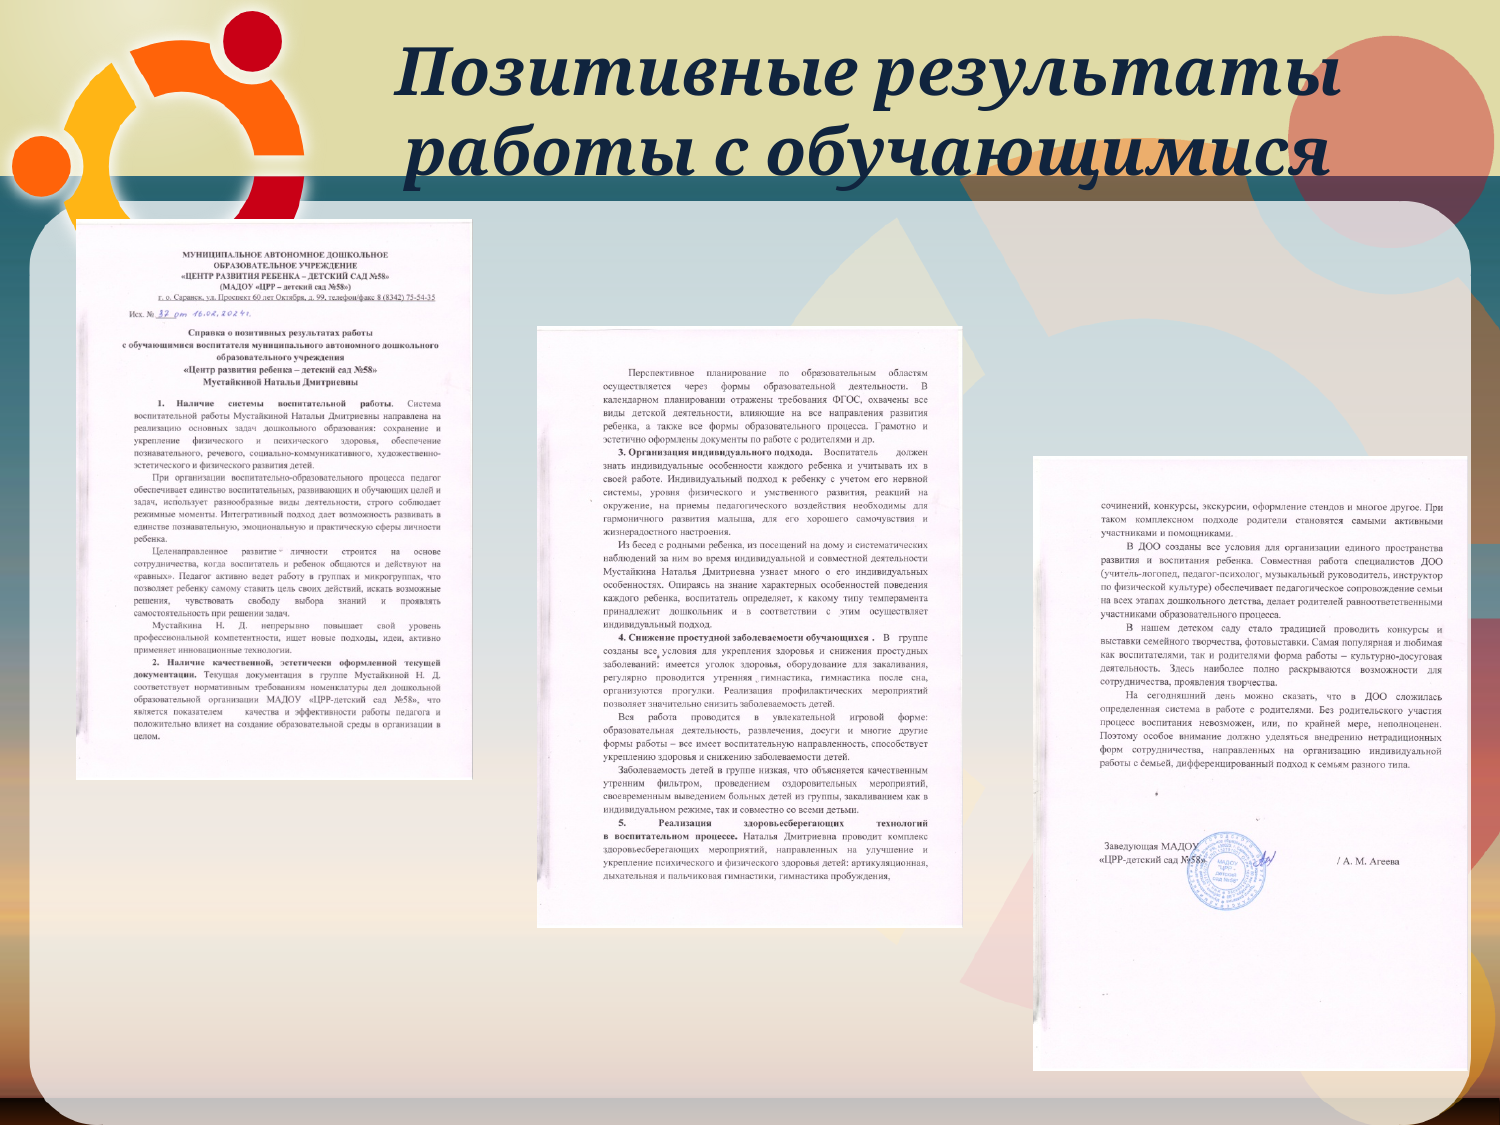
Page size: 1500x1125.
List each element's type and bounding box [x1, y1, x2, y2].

list [76, 219, 473, 781]
picture [0, 0, 1500, 1125]
